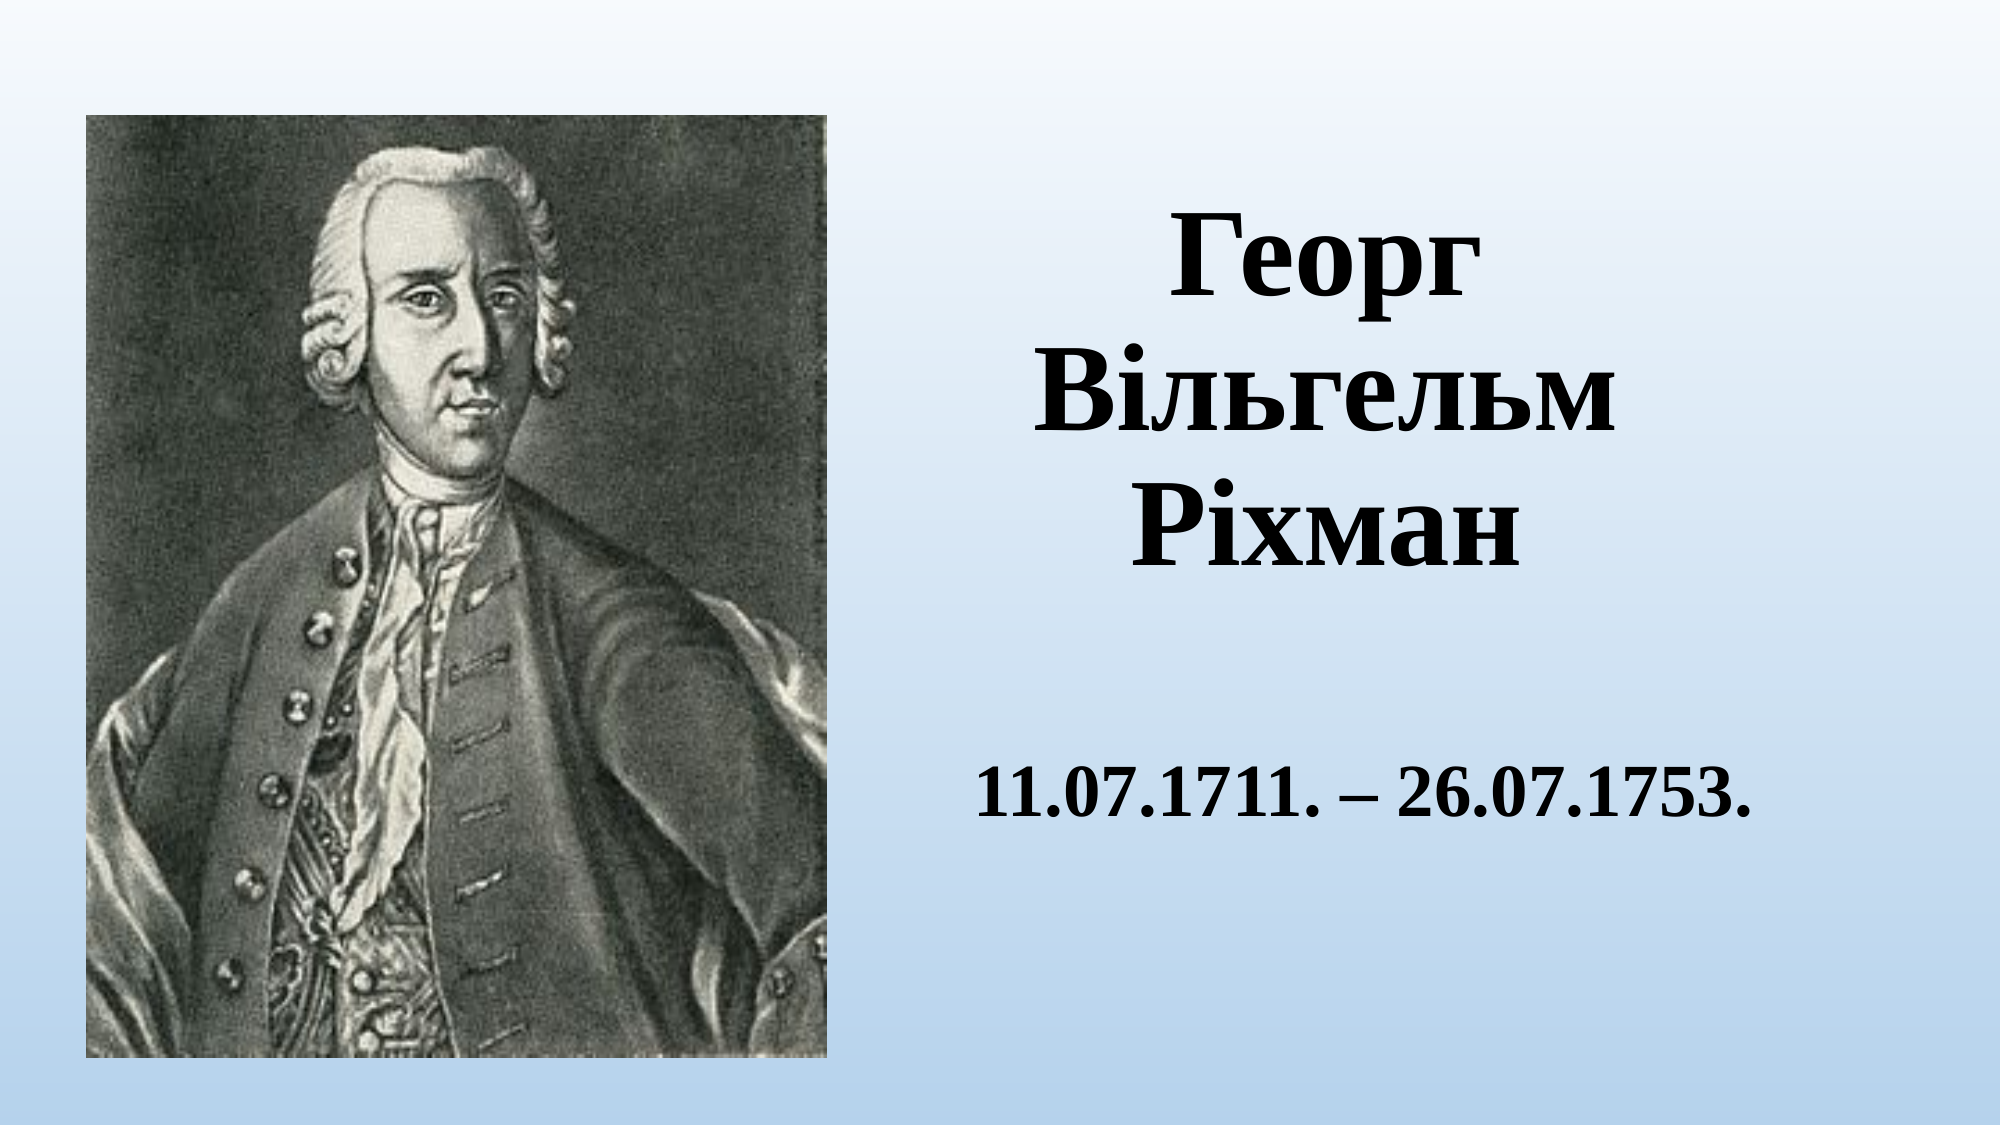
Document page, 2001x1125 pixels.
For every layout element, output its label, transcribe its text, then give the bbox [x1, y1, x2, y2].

subtitle 11.07.1711. – 26.07.1753. [902, 458, 1825, 1125]
picture [86, 115, 827, 1058]
title Георг Вільгельм Ріхман [902, 115, 1750, 458]
